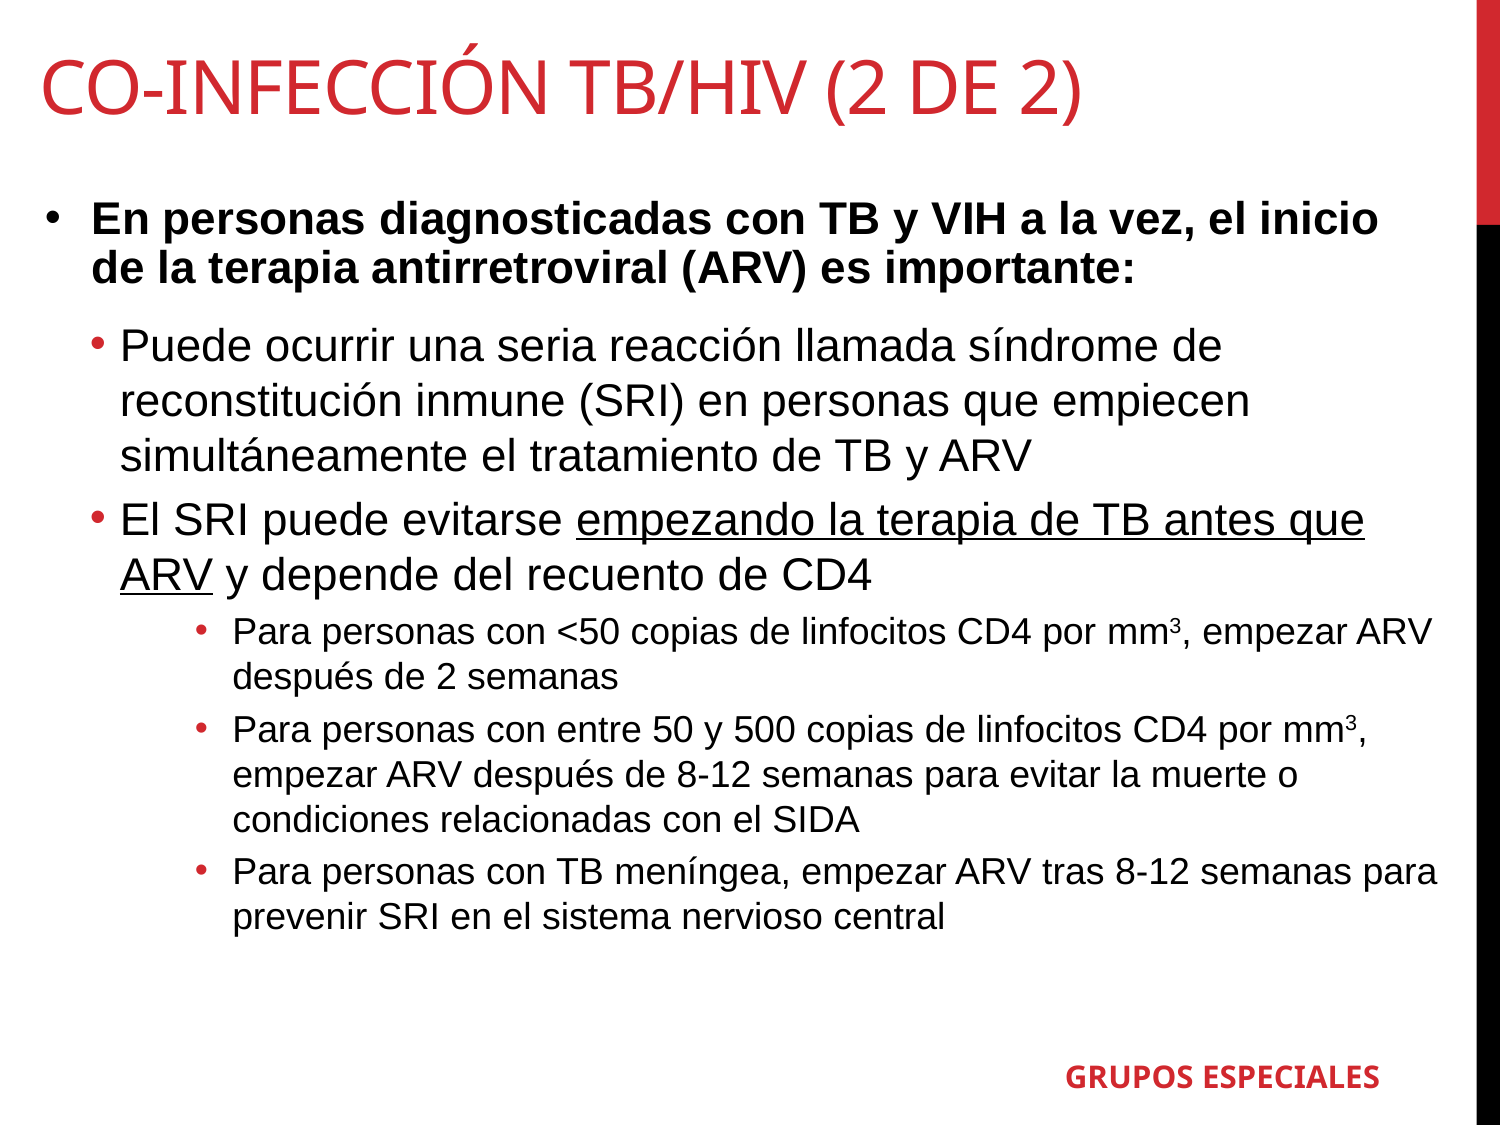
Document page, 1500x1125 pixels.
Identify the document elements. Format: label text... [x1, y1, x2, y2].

text_box GRUPOS ESPECIALES [1050, 1049, 1475, 1103]
title CO-INFECCIÓN TB/HIV (2 DE 2) [24, 0, 1500, 138]
list En personas diagnosticadas con TB y VIH a la vez, el inicio de la terapia antirretroviral (ARV) es importante: Puede ocurrir una seria reacción llamada síndrome de reconstitución inmune (SRI) en personas que empiecen simultáneamente el tratamiento de TB y ARV El SRI puede evitarse empezando la terapia de TB antes que ARV y depende del recuento de CD4 Para personas con <50 copias de linfocitos CD4 por mm3, empezar ARV después de 2 semanas Para personas con entre 50 y 500 copias de linfocitos CD4 por mm3, empezar ARV después de 8-12 semanas para evitar la muerte o condiciones relacionadas con el SIDA Para personas con TB meníngea, empezar ARV tras 8-12 semanas para prevenir SRI en el sistema nervioso central [29, 187, 1455, 938]
